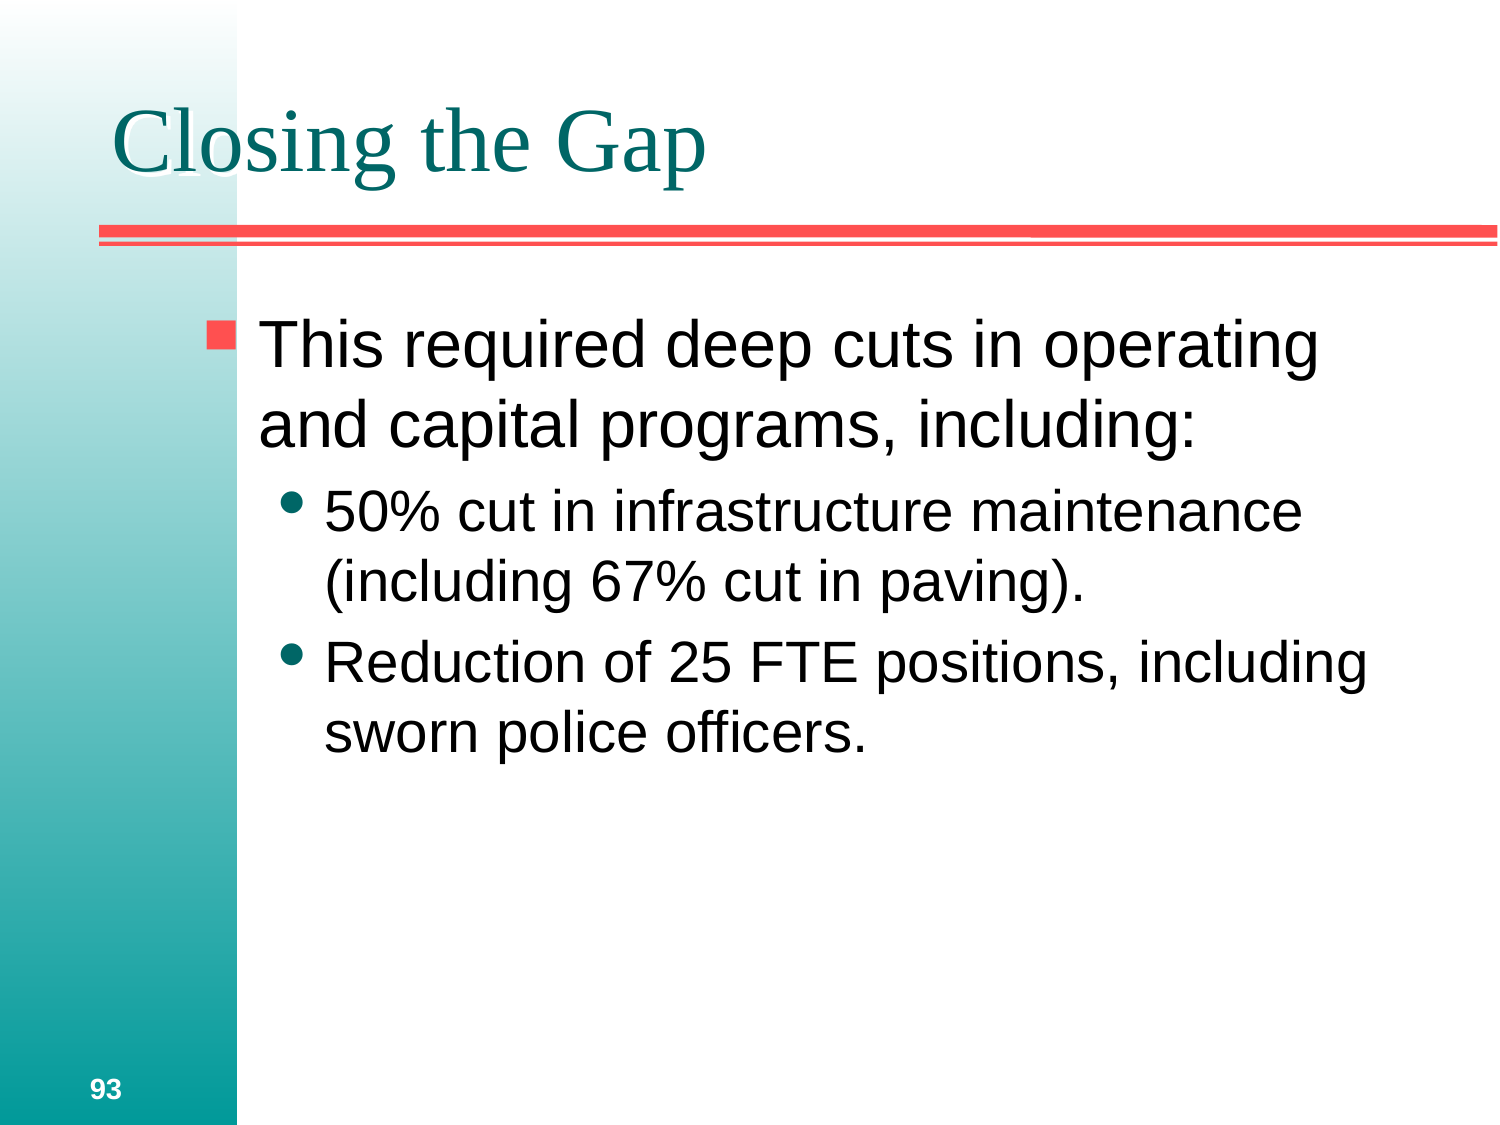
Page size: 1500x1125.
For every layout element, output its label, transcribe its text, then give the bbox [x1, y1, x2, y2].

list This required deep cuts in operating and capital programs, including: 50% cut in infrastructure maintenance (including 67% cut in paving). Reduction of 25 FTE positions, including sworn police officers. [187, 293, 1463, 975]
title Closing the Gap [96, 43, 1375, 225]
slide_number 93 [62, 1050, 138, 1125]
